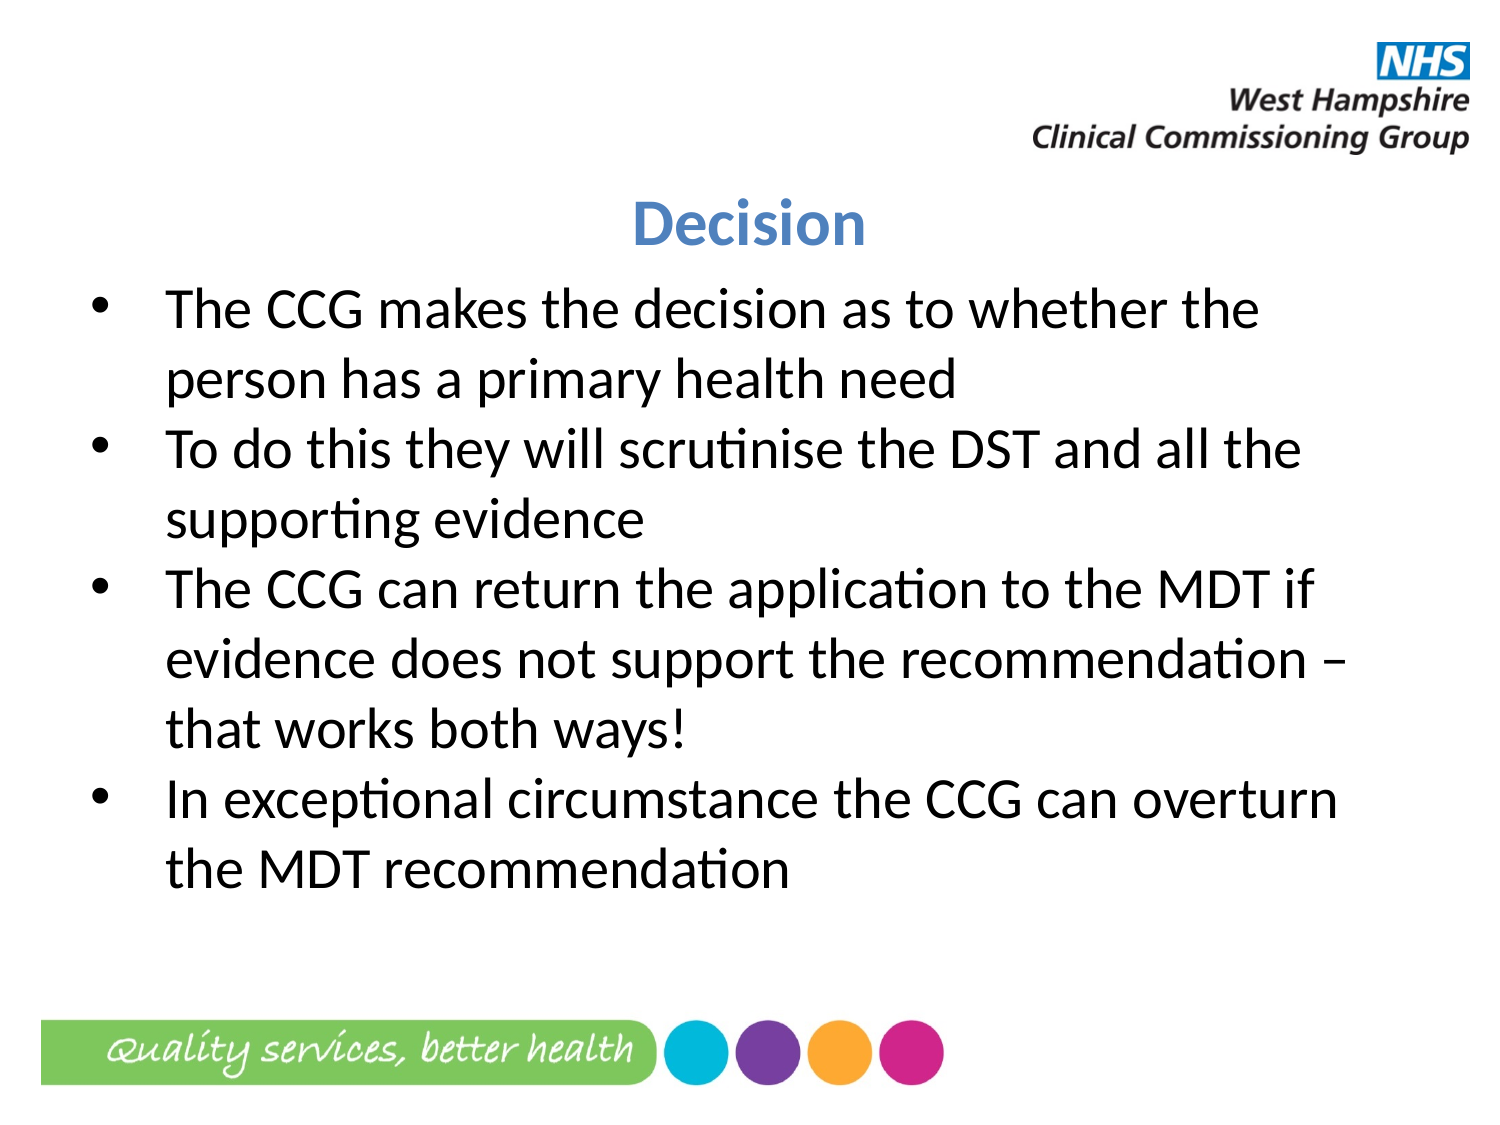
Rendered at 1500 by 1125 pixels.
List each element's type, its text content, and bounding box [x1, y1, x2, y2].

title Decision [75, 45, 1425, 233]
list The CCG makes the decision as to whether the person has a primary health need To do this they will scrutinise the DST and all the supporting evidence The CCG can return the application to the MDT if evidence does not support the recommendation – that works both ways! In exceptional circumstance the CCG can overturn the MDT recommendation [75, 262, 1425, 1005]
picture [41, 999, 974, 1100]
picture [1033, 42, 1470, 155]
